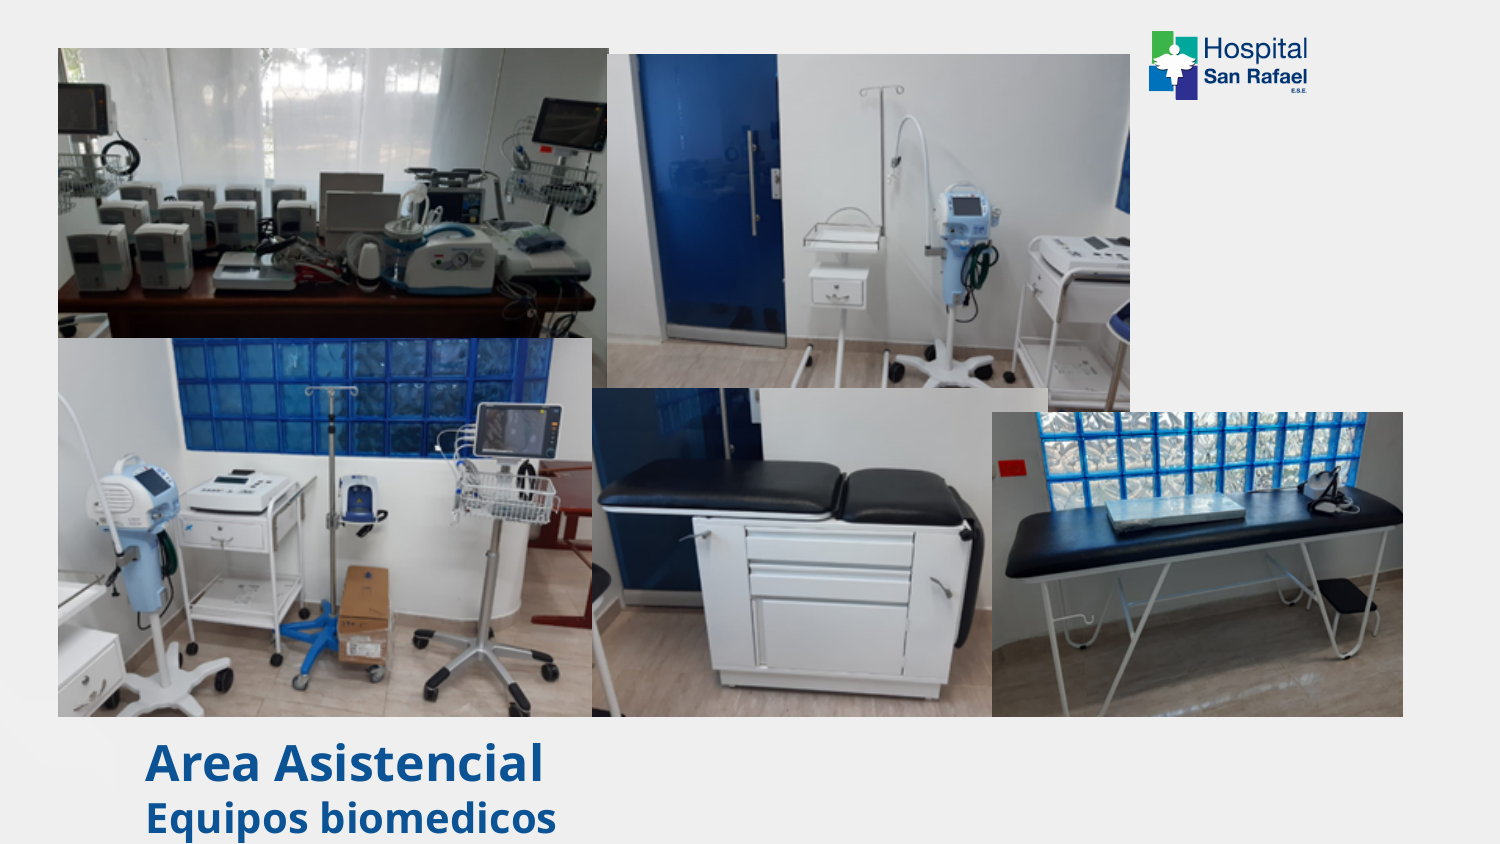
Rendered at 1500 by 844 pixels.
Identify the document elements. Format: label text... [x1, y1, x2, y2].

picture [58, 48, 1404, 717]
title Area Asistencial Equipos biomedicos [130, 724, 951, 799]
picture [1131, 24, 1323, 108]
